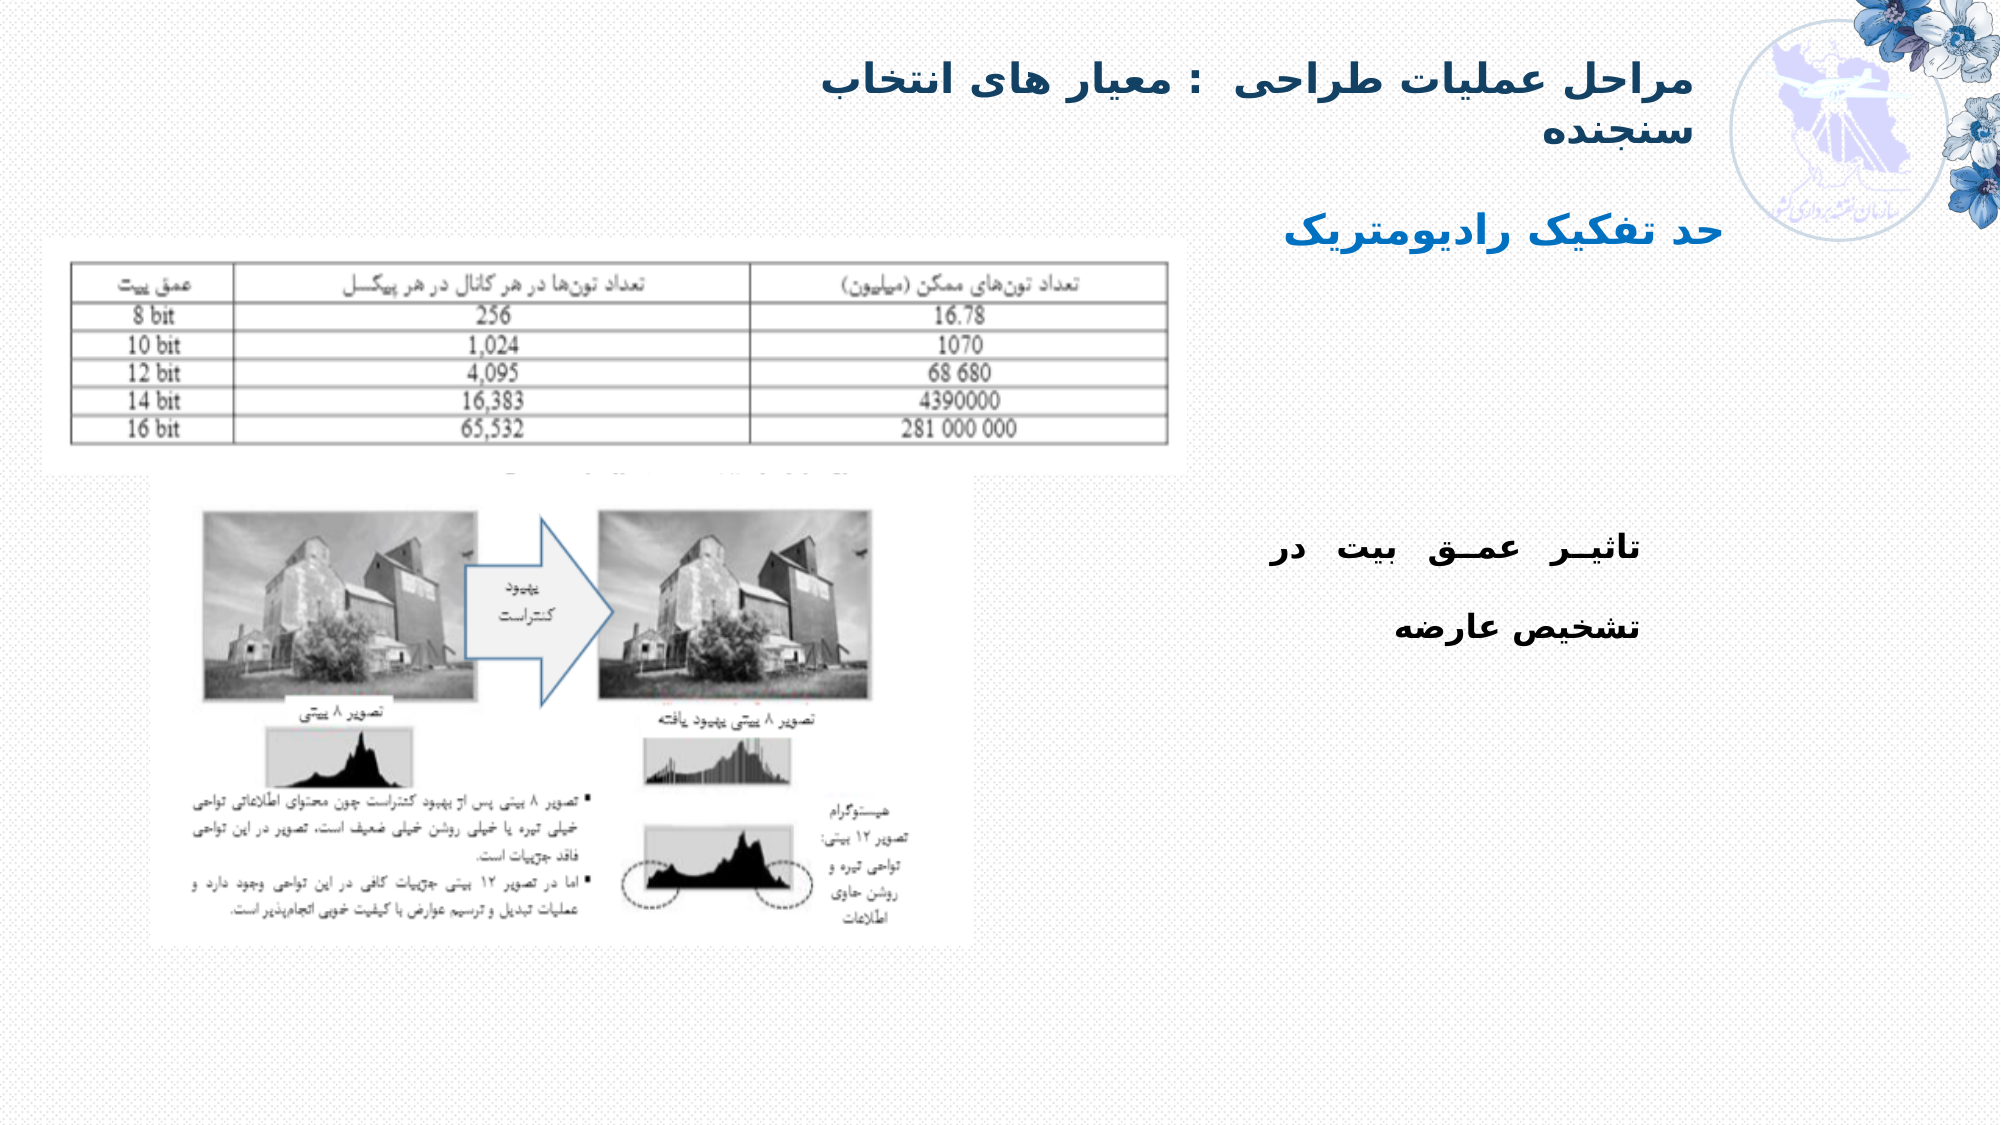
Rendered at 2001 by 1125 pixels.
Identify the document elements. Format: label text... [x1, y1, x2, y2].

text_box مراحل عملیات طراحی : معیار های انتخاب سنجنده [734, 44, 1711, 159]
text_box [1730, 20, 1948, 241]
text_box تاثیر عمق بیت در تشخیص عارضه [1237, 478, 1731, 653]
text_box حد تفکیک رادیومتریک [1269, 145, 1816, 261]
picture [0, 0, 2001, 1125]
